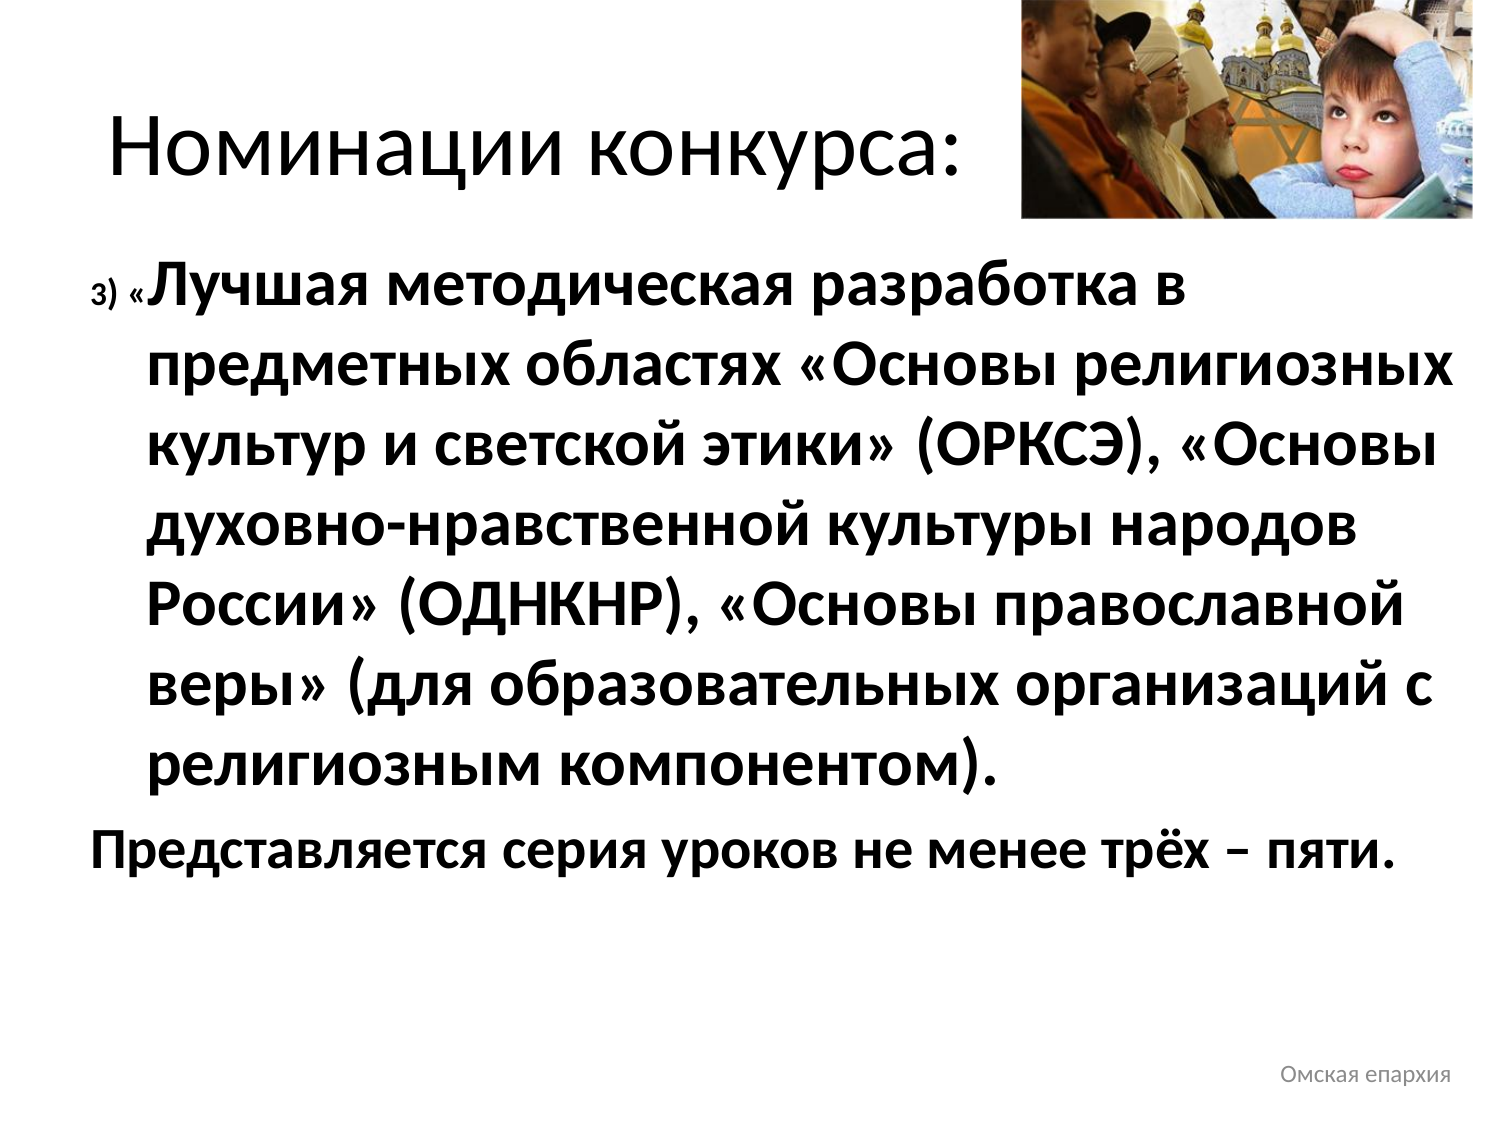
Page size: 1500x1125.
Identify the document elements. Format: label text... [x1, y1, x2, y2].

footer Омская епархия [512, 1047, 1473, 1103]
title Номинации конкурса: [75, 45, 998, 231]
list 3) «Лучшая методическая разработка в предметных областях «Основы религиозных культур и светской этики» (ОРКСЭ), «Основы духовно-нравственной культуры народов России» (ОДНКНР), «Основы православной веры» (для образовательных организаций с религиозным компонентом). Представляется серия уроков не менее трёх – пяти. [75, 231, 1500, 1047]
picture [1021, 0, 1473, 220]
